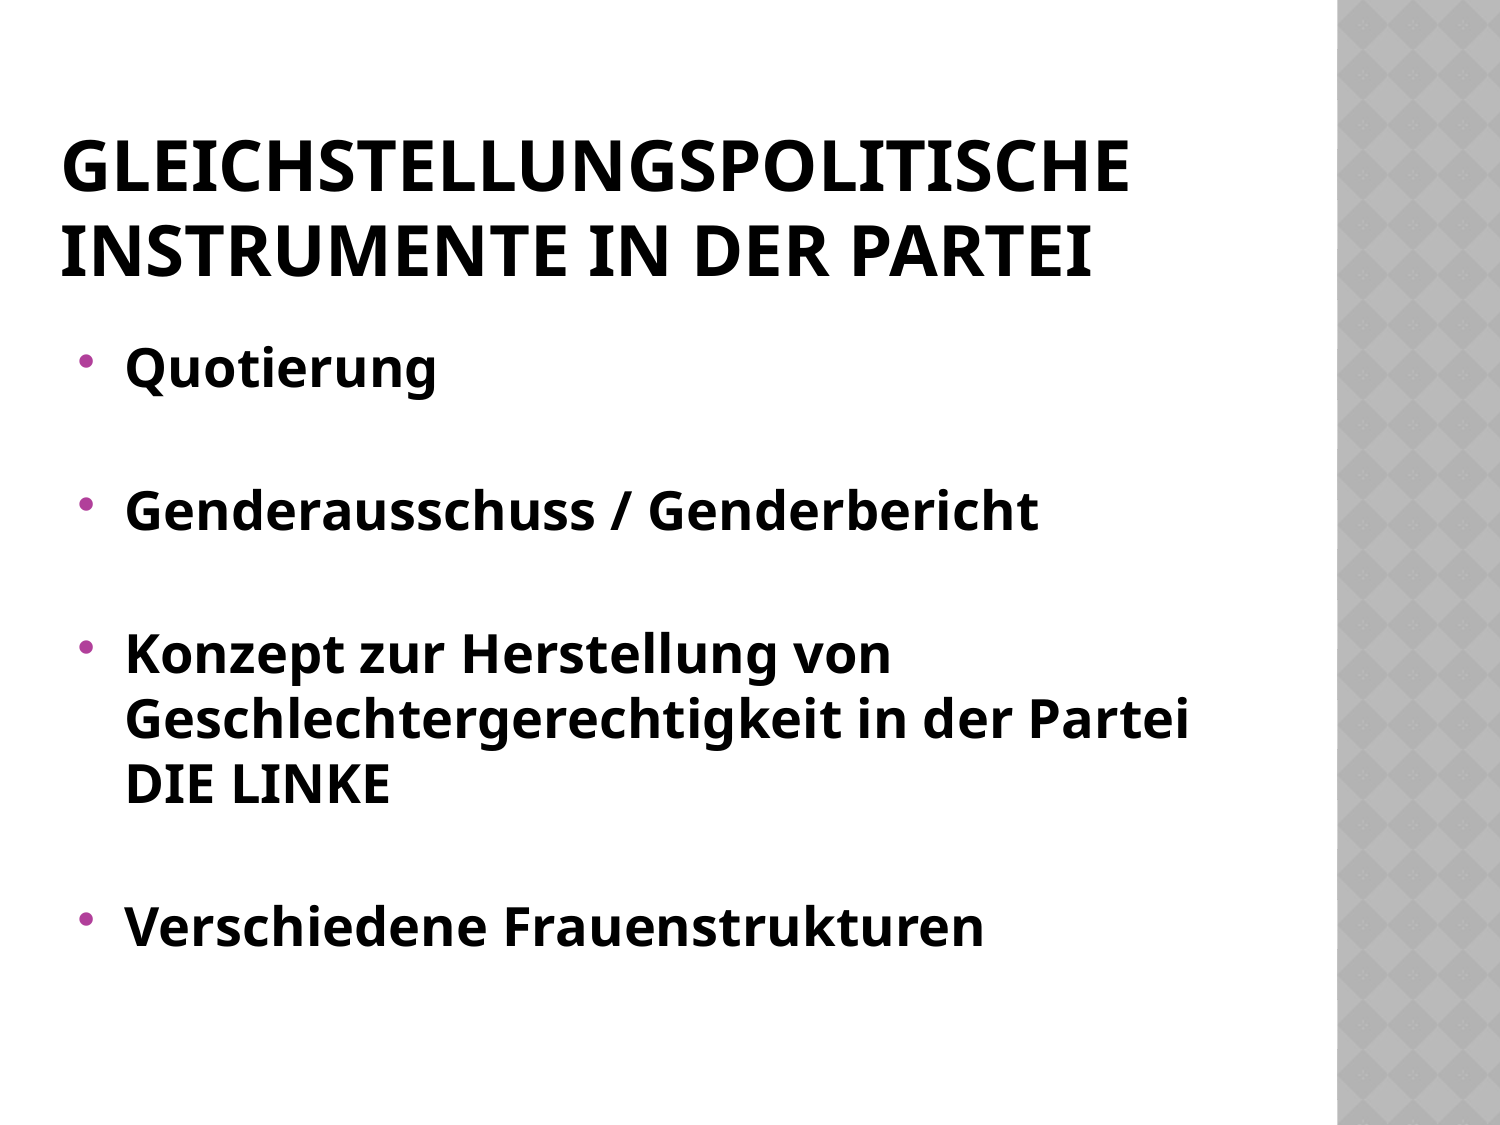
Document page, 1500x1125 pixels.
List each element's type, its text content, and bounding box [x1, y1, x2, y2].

list Quotierung Genderausschuss / Genderbericht Konzept zur Herstellung von Geschlechtergerechtigkeit in der Partei DIE LINKE Verschiedene Frauenstrukturen [64, 326, 1253, 1035]
title Gleichstellungspolitische Instrumente In der Partei [53, 113, 1241, 291]
